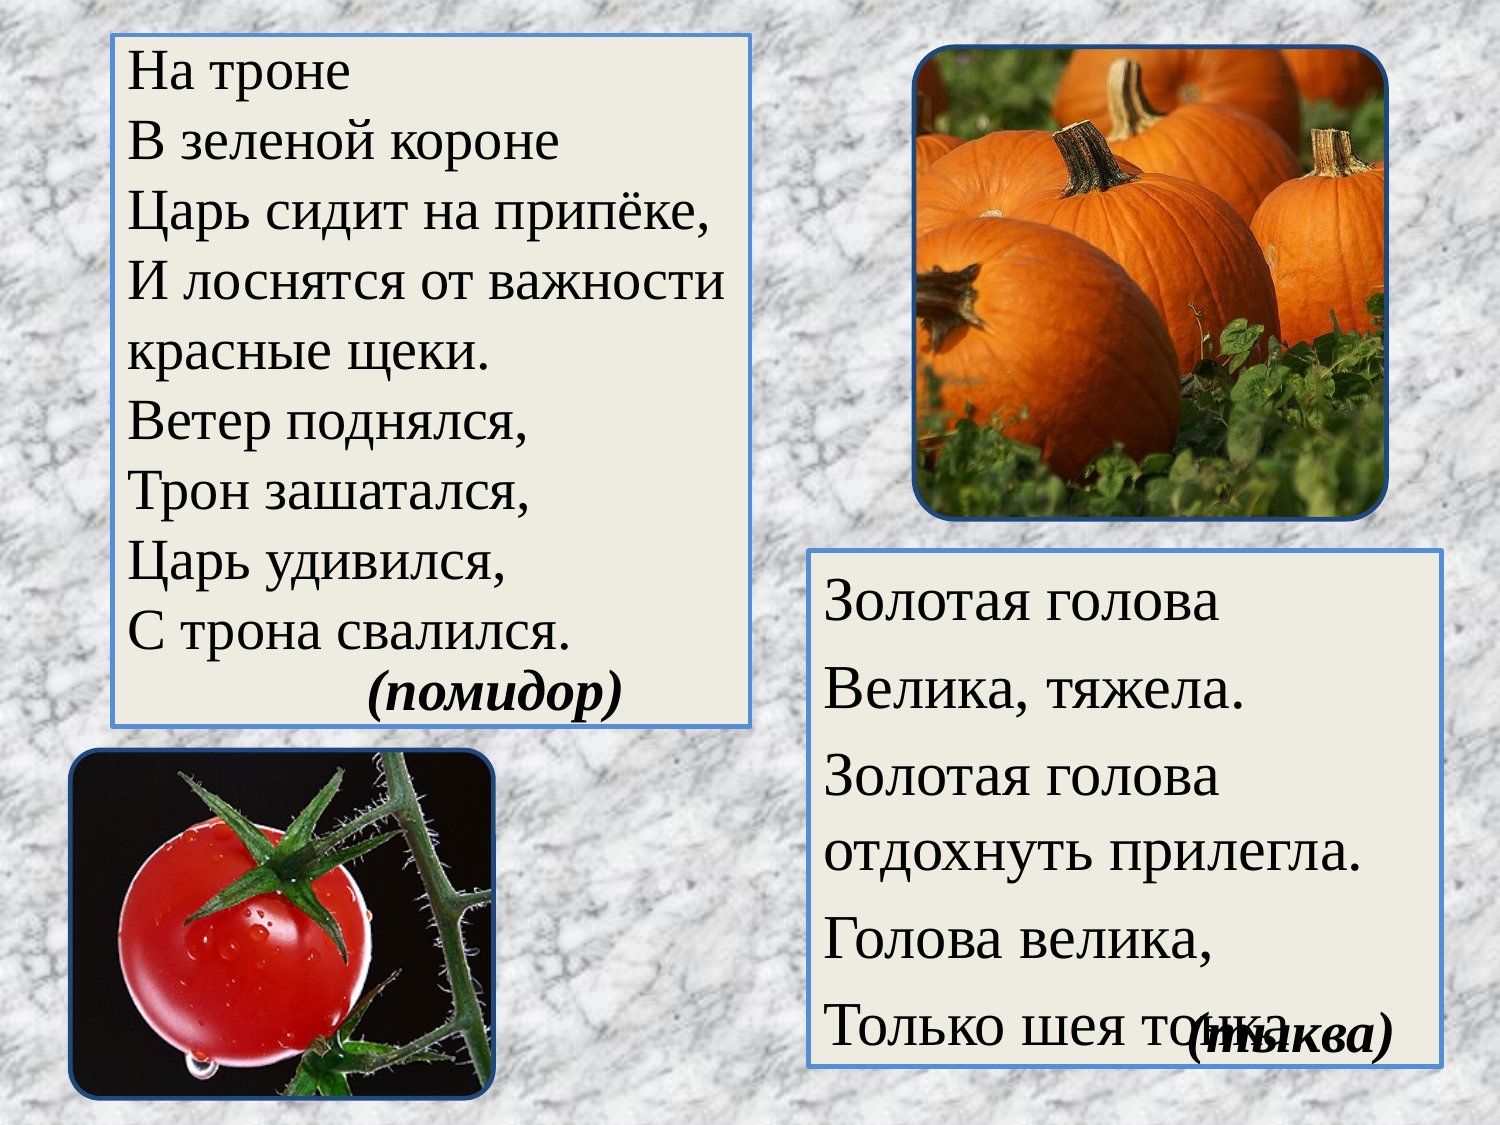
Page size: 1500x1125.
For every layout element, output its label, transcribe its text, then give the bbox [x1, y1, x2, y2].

subtitle Золотая голова Велика, тяжела. Золотая голова отдохнуть прилегла. Голова велика, Только шея тонка. [808, 550, 1442, 1067]
text_box (тыква) [1171, 986, 1442, 1072]
title На троне В зеленой короне Царь сидит на припёке, И лоснятся от важности красные щеки. Ветер поднялся, Трон зашатался, Царь удивился, С трона свалился. [112, 35, 750, 727]
text_box (помидор) [351, 644, 750, 730]
picture [0, 0, 1500, 1125]
